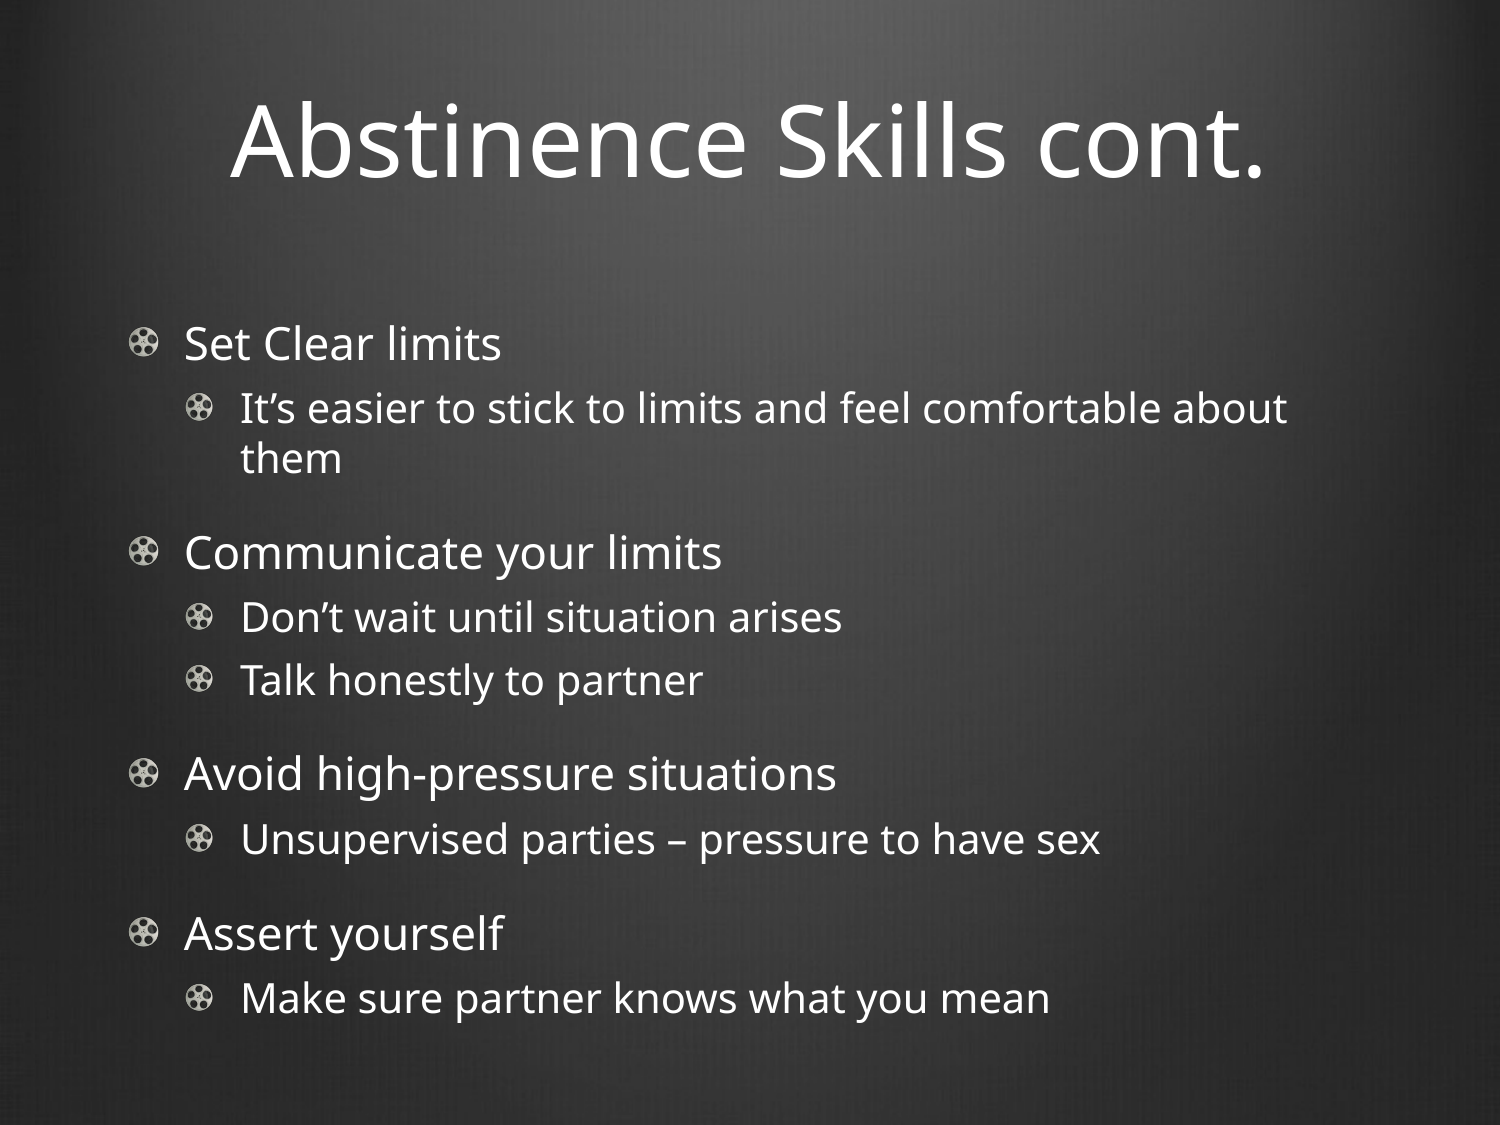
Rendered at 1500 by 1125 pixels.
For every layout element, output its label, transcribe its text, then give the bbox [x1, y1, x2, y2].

picture [127, 756, 160, 789]
picture [184, 982, 214, 1012]
picture [184, 391, 214, 422]
list Set Clear limits It’s easier to stick to limits and feel comfortable about them Communicate your limits Don’t wait until situation arises Talk honestly to partner Avoid high-pressure situations Unsupervised parties – pressure to have sex Assert yourself Make sure partner knows what you mean [112, 306, 1388, 1005]
picture [127, 534, 160, 567]
picture [184, 822, 214, 853]
picture [127, 325, 160, 358]
picture [184, 601, 214, 631]
picture [127, 915, 160, 948]
picture [184, 663, 214, 693]
title Abstinence Skills cont. [112, 19, 1388, 255]
